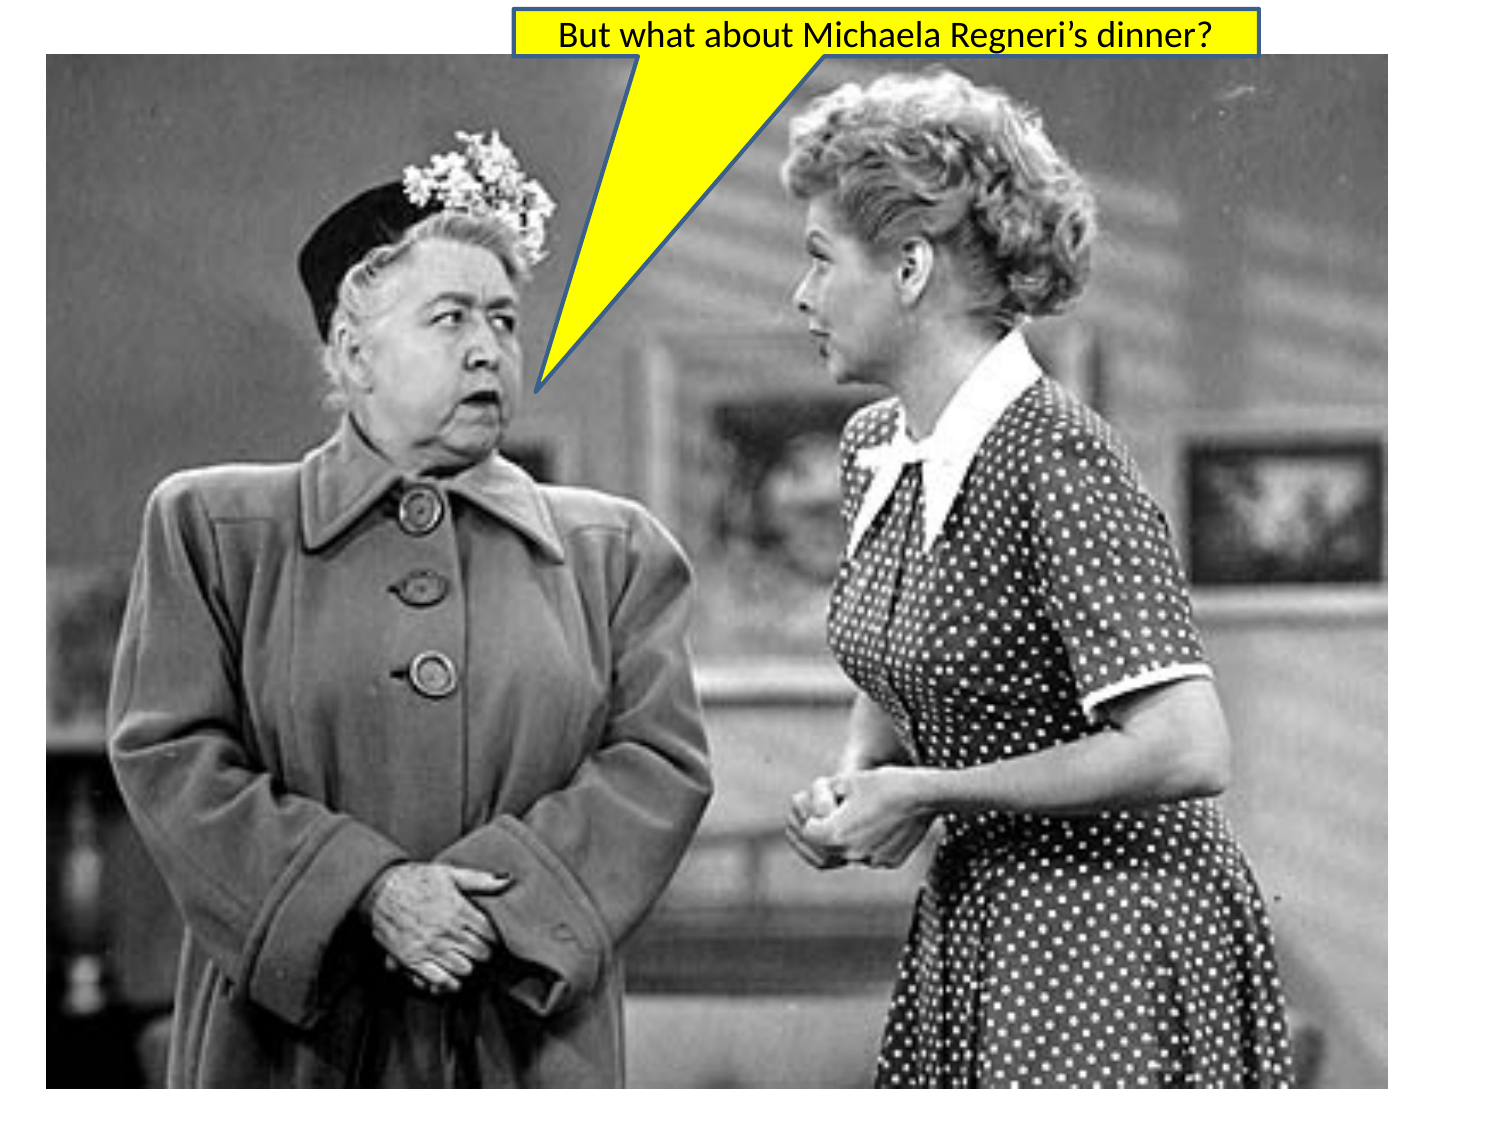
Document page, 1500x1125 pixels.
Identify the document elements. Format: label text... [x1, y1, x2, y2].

text_box But what about Michaela Regneri’s dinner? [511, 6, 1261, 52]
picture [46, 54, 1388, 1089]
